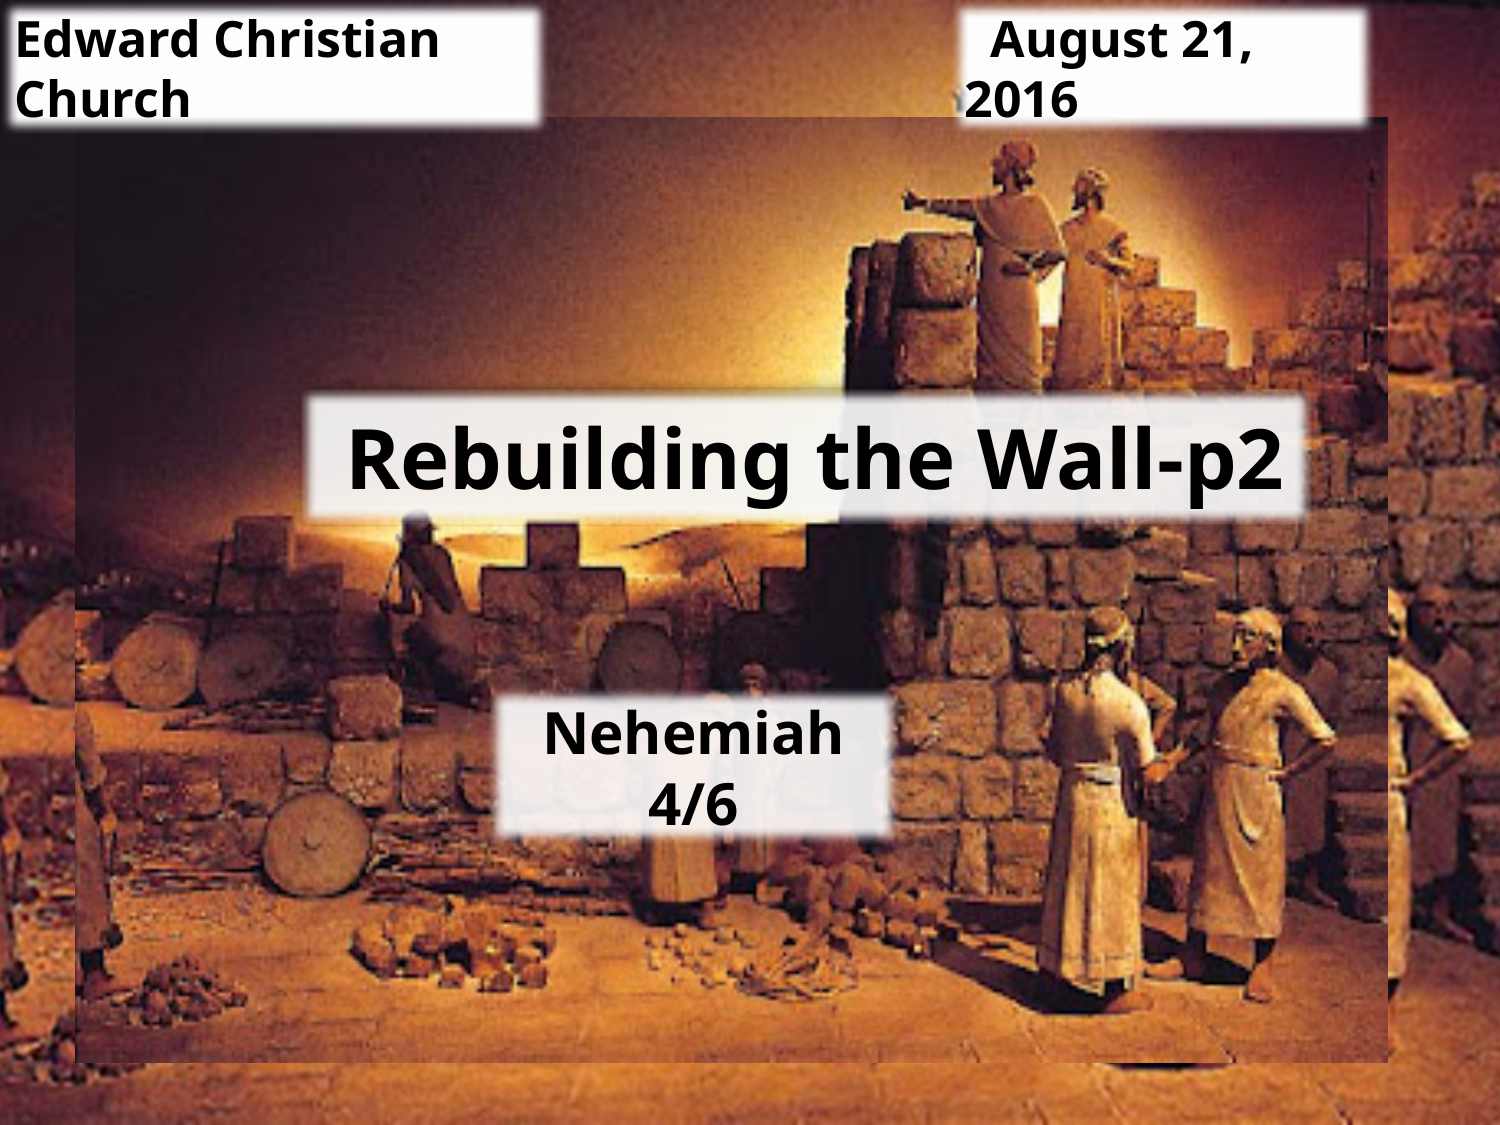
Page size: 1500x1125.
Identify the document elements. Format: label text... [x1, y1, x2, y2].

picture [0, 0, 1500, 1125]
text_box August 21, 2016 [968, 18, 1358, 114]
text_box Edward Christian Church [18, 18, 533, 117]
